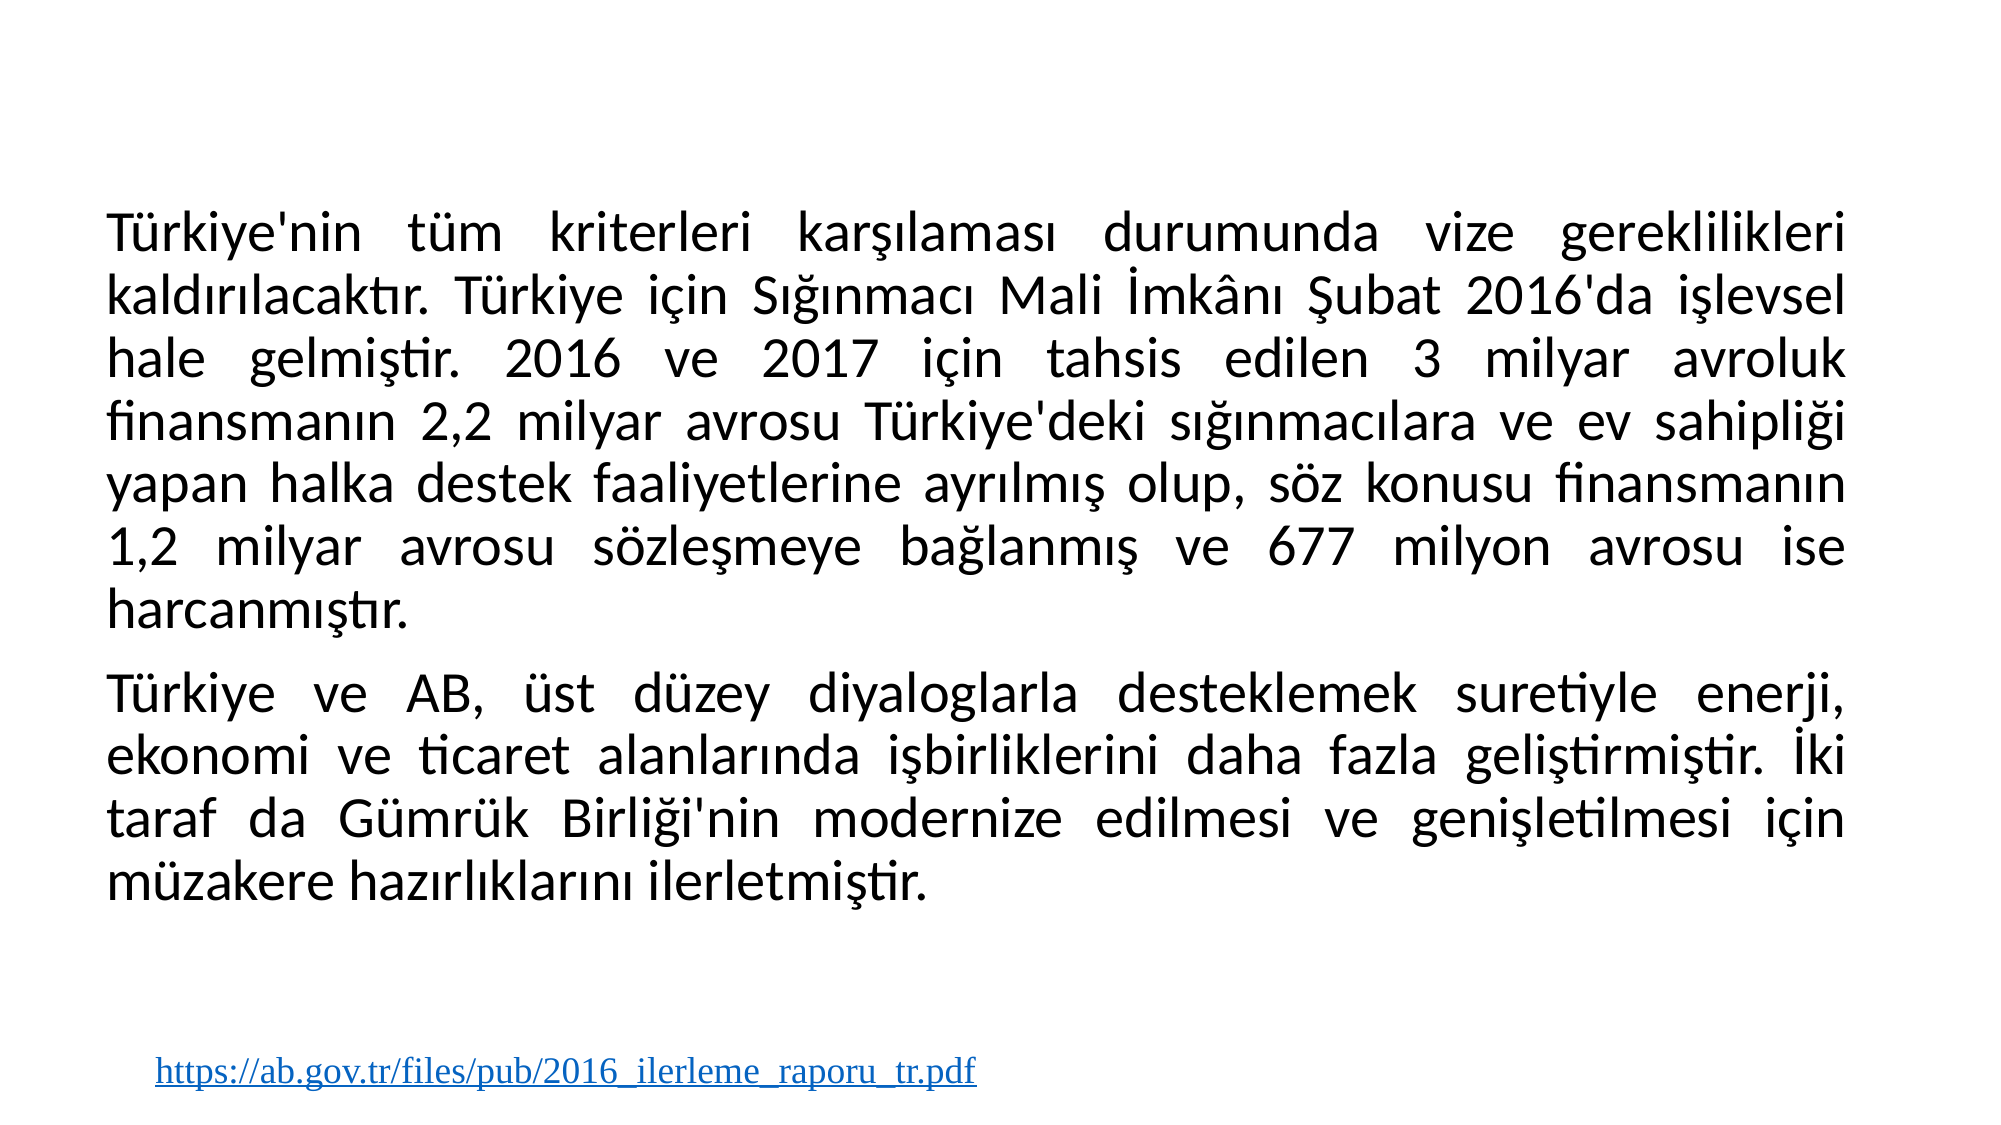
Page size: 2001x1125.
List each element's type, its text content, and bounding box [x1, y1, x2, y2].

list Türkiye'nin tüm kriterleri karşılaması durumunda vize gereklilikleri kaldırılacaktır. Türkiye için Sığınmacı Mali İmkânı Şubat 2016'da işlevsel hale gelmiştir. 2016 ve 2017 için tahsis edilen 3 milyar avroluk finansmanın 2,2 milyar avrosu Türkiye'deki sığınmacılara ve ev sahipliği yapan halka destek faaliyetlerine ayrılmış olup, söz konusu finansmanın 1,2 milyar avrosu sözleşmeye bağlanmış ve 677 milyon avrosu ise harcanmıştır. Türkiye ve AB, üst düzey diyaloglarla desteklemek suretiyle enerji, ekonomi ve ticaret alanlarında işbirliklerini daha fazla geliştirmiştir. İki taraf da Gümrük Birliği'nin modernize edilmesi ve genişletilmesi için müzakere hazırlıklarını ilerletmiştir. [91, 193, 1863, 1014]
text_box https://ab.gov.tr/files/pub/2016_ilerleme_raporu_tr.pdf [140, 1035, 992, 1099]
